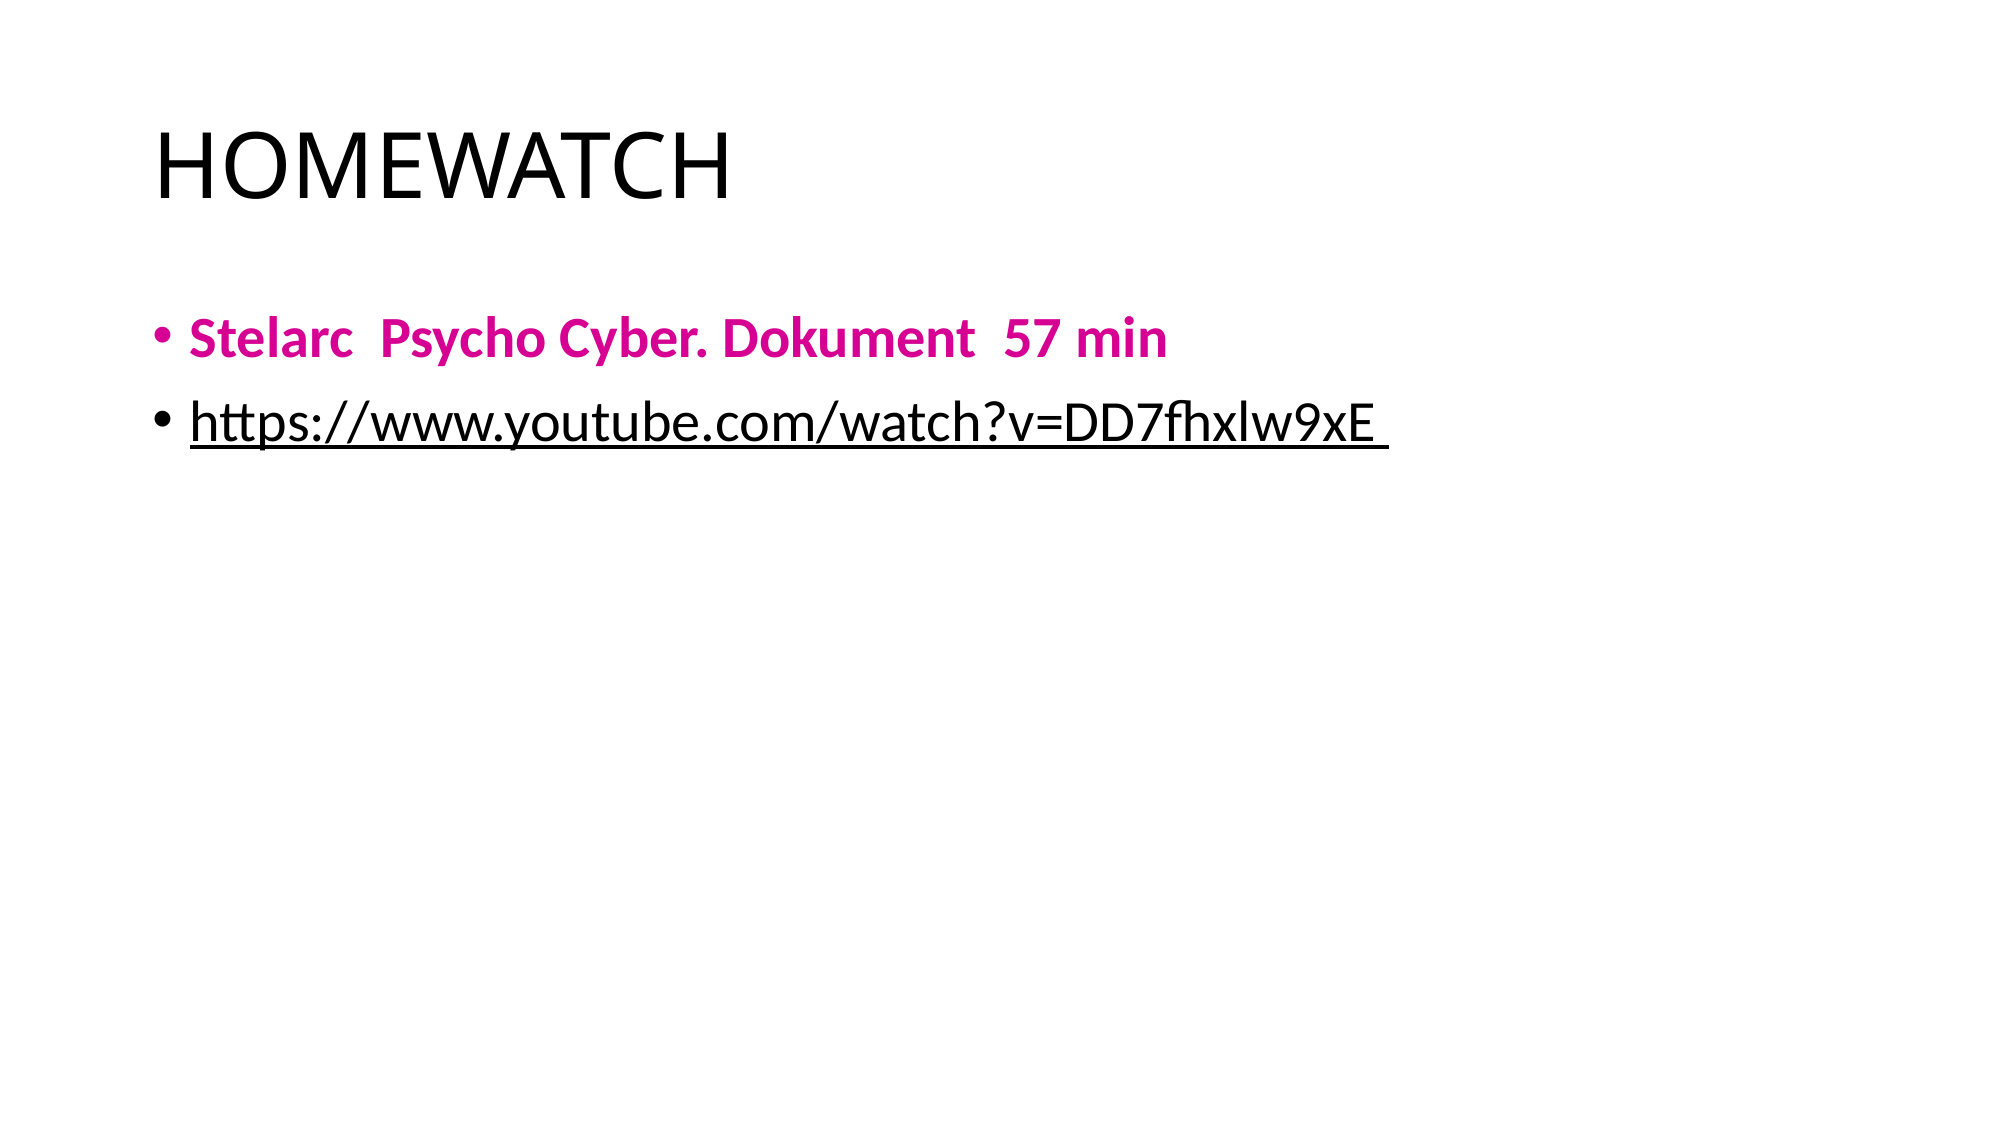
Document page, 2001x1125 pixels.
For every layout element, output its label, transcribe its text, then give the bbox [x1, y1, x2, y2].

title HOMEWATCH [137, 59, 1863, 278]
list Stelarc Psycho Cyber. Dokument 57 min https://www.youtube.com/watch?v=DD7fhxlw9xE [137, 299, 1863, 1014]
